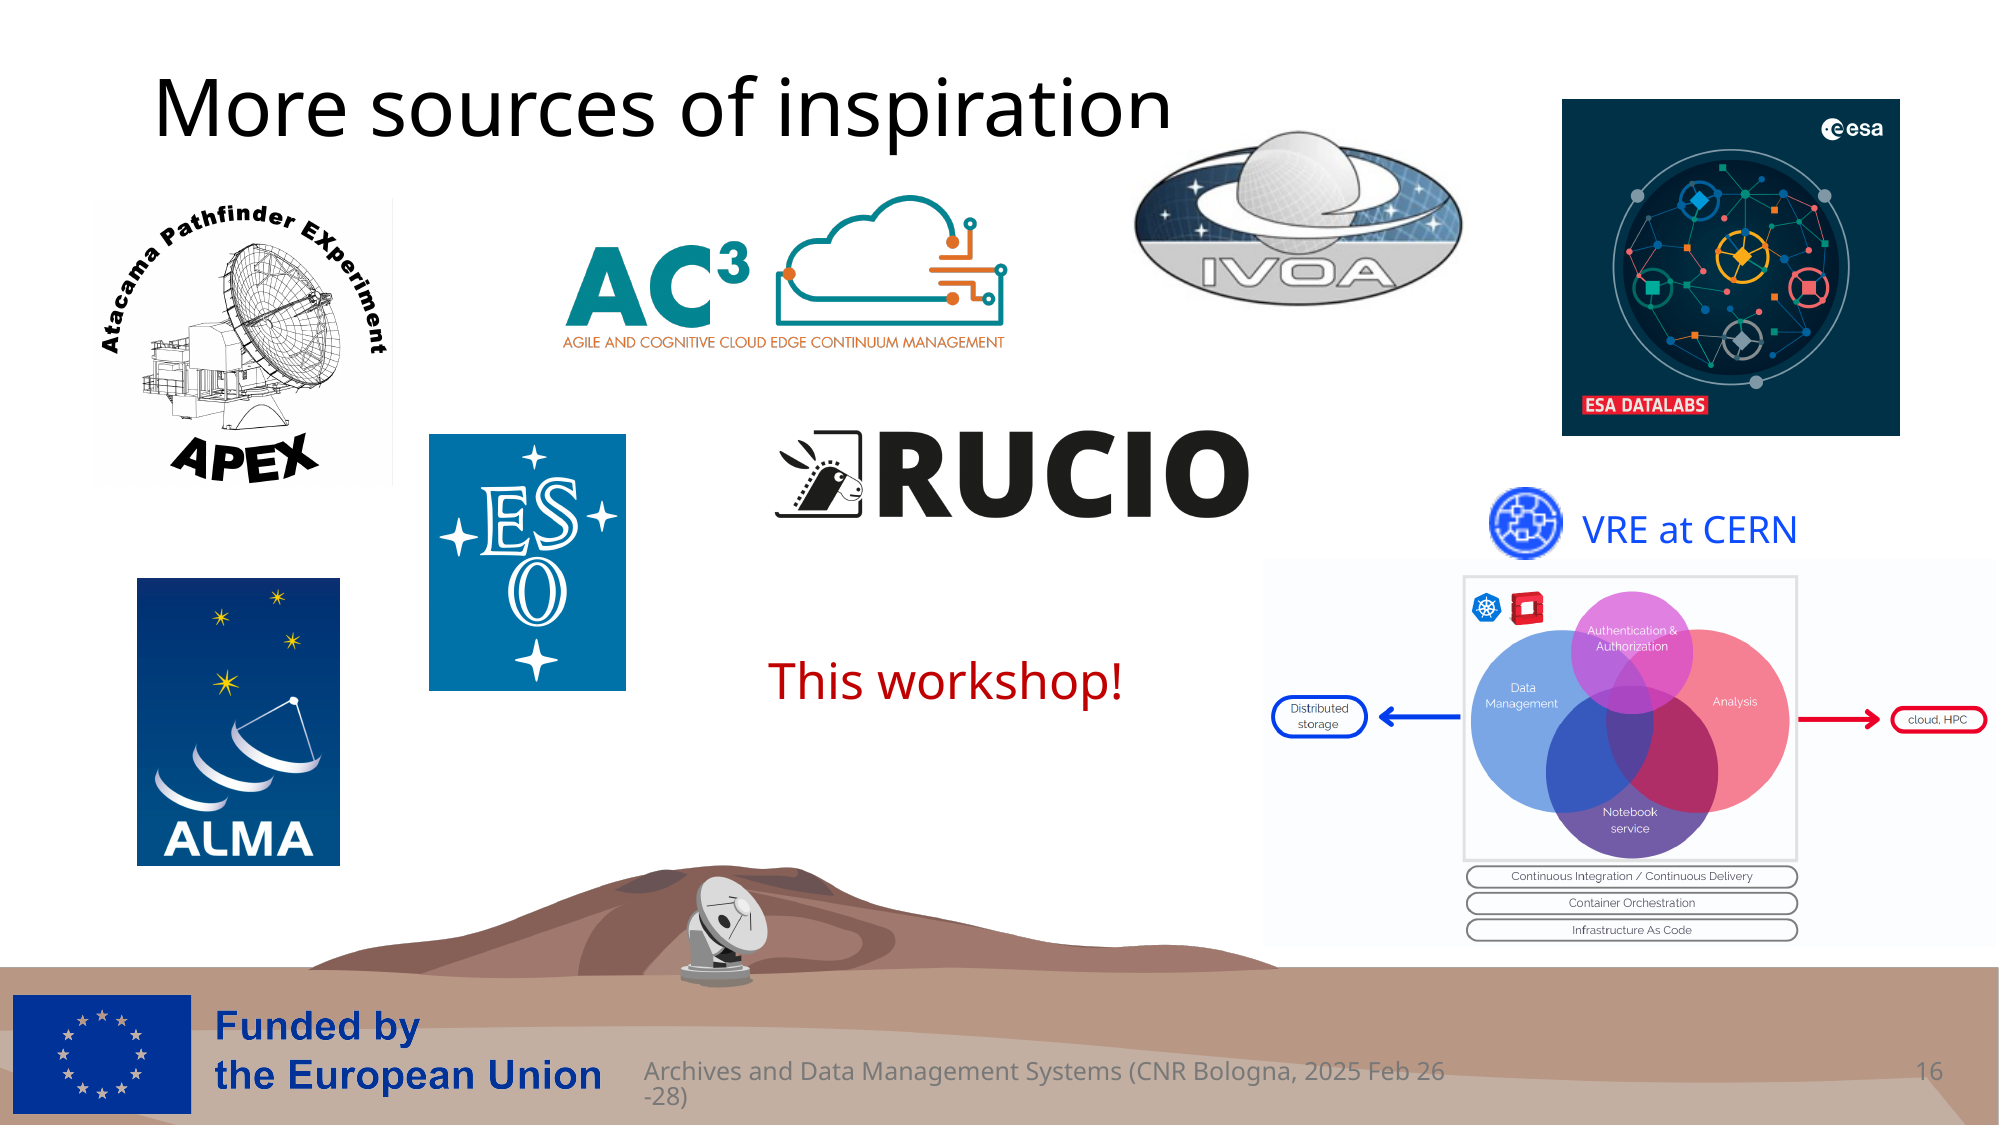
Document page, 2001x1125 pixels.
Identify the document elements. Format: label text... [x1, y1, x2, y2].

picture [1847, 124, 1858, 135]
title More sources of inspiration [137, 59, 1863, 162]
picture [525, 447, 543, 468]
picture [535, 478, 577, 550]
picture [509, 557, 566, 626]
picture [1822, 119, 1840, 140]
picture [1624, 161, 1838, 374]
picture [1872, 124, 1882, 135]
picture [0, 128, 2000, 1125]
picture [589, 504, 614, 529]
picture [481, 487, 529, 555]
picture [1861, 125, 1869, 135]
text_box VRE at CERN [1567, 498, 1814, 558]
picture [1744, 376, 1762, 388]
picture [92, 198, 394, 486]
footer Archives and Data Management Systems (CNR Bologna, 2025 Feb 26-28) [628, 1042, 1468, 1103]
picture [1583, 396, 1708, 414]
picture [517, 640, 556, 680]
picture [1819, 190, 1831, 202]
picture [1632, 190, 1644, 202]
picture [442, 520, 476, 554]
slide_number 16 [1508, 1042, 1959, 1103]
